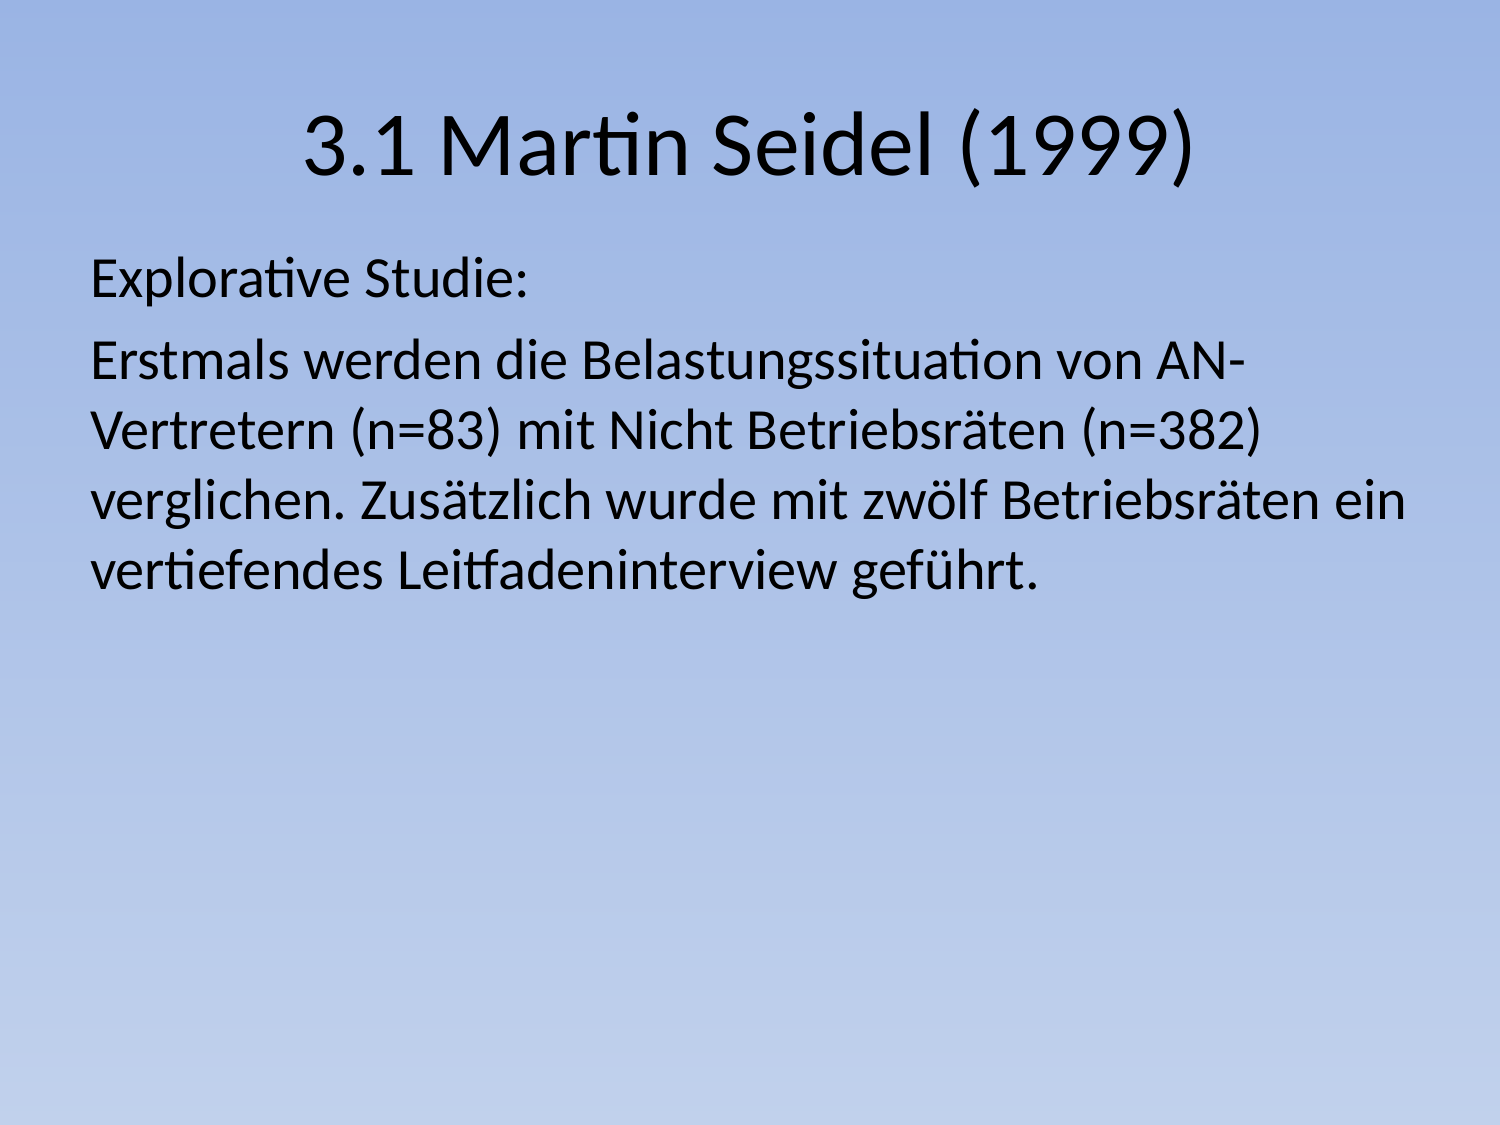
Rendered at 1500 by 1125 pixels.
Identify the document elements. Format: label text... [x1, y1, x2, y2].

list Explorative Studie: Erstmals werden die Belastungssituation von AN-Vertretern (n=83) mit Nicht Betriebsräten (n=382) verglichen. Zusätzlich wurde mit zwölf Betriebsräten ein vertiefendes Leitfadeninterview geführt. [74, 231, 1426, 1006]
title 3.1 Martin Seidel (1999) [74, 44, 1426, 231]
